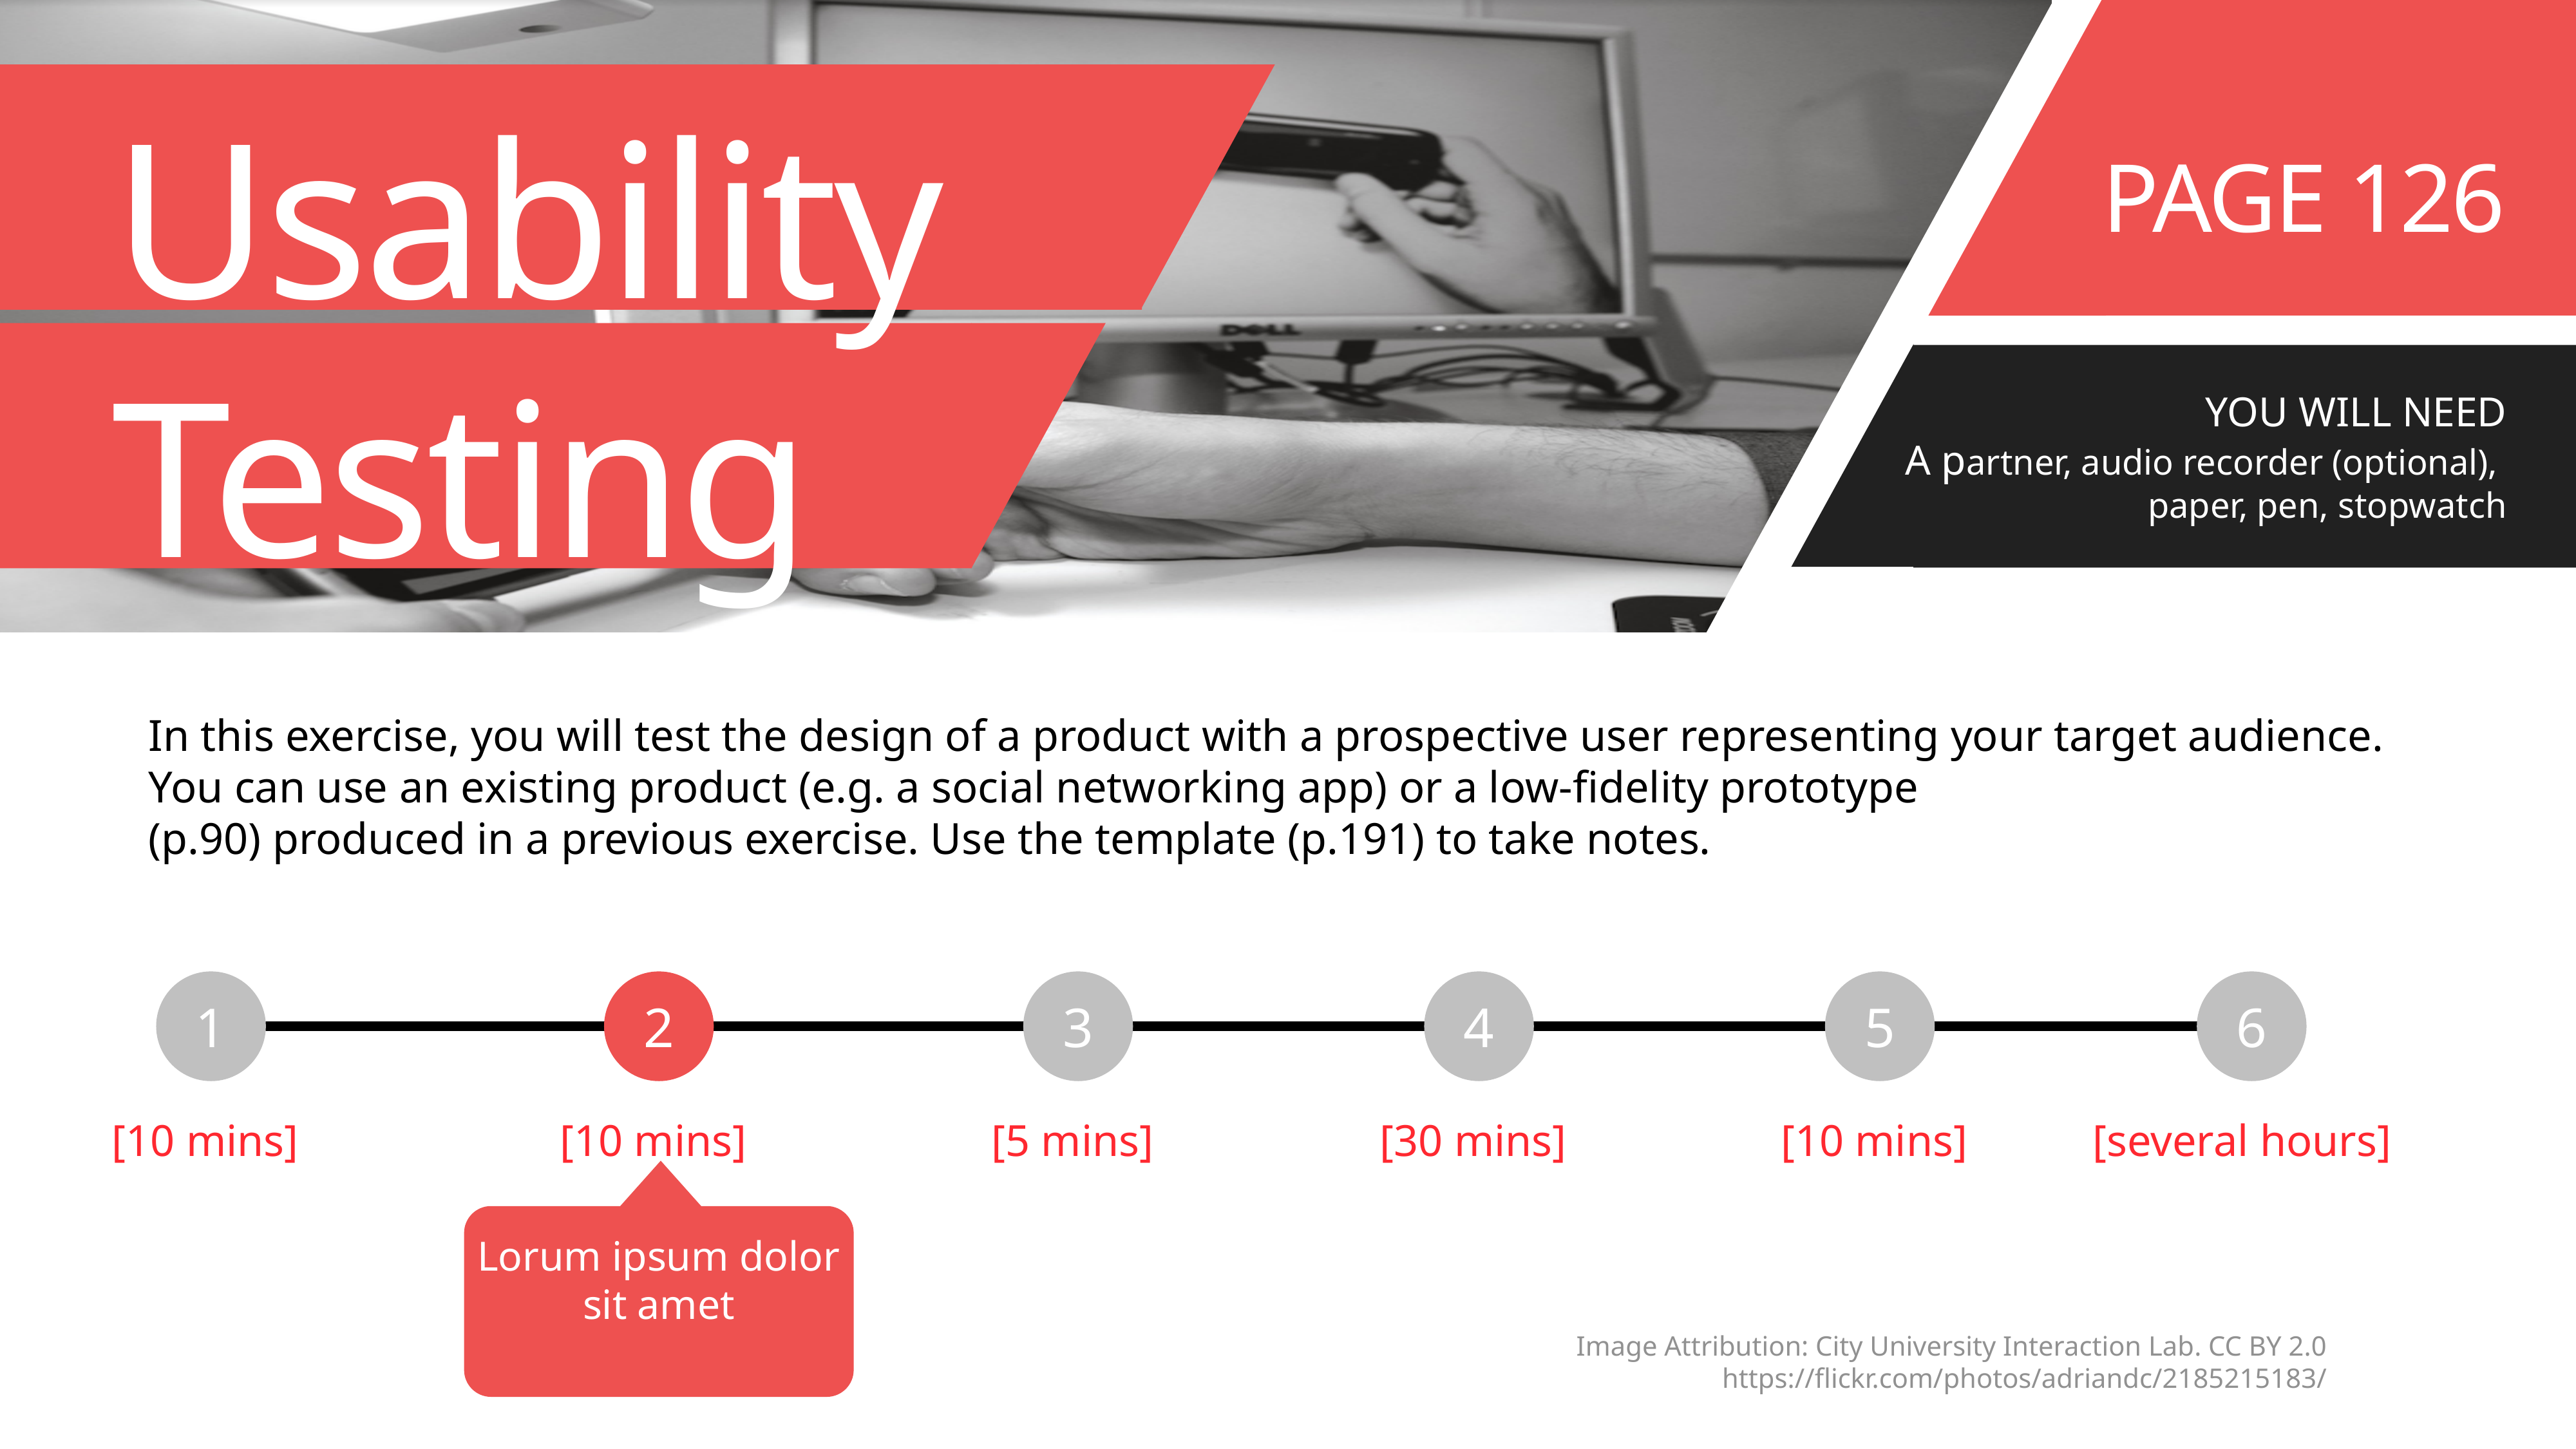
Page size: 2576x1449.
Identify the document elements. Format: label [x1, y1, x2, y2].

text_box [0, 0, 2576, 1401]
